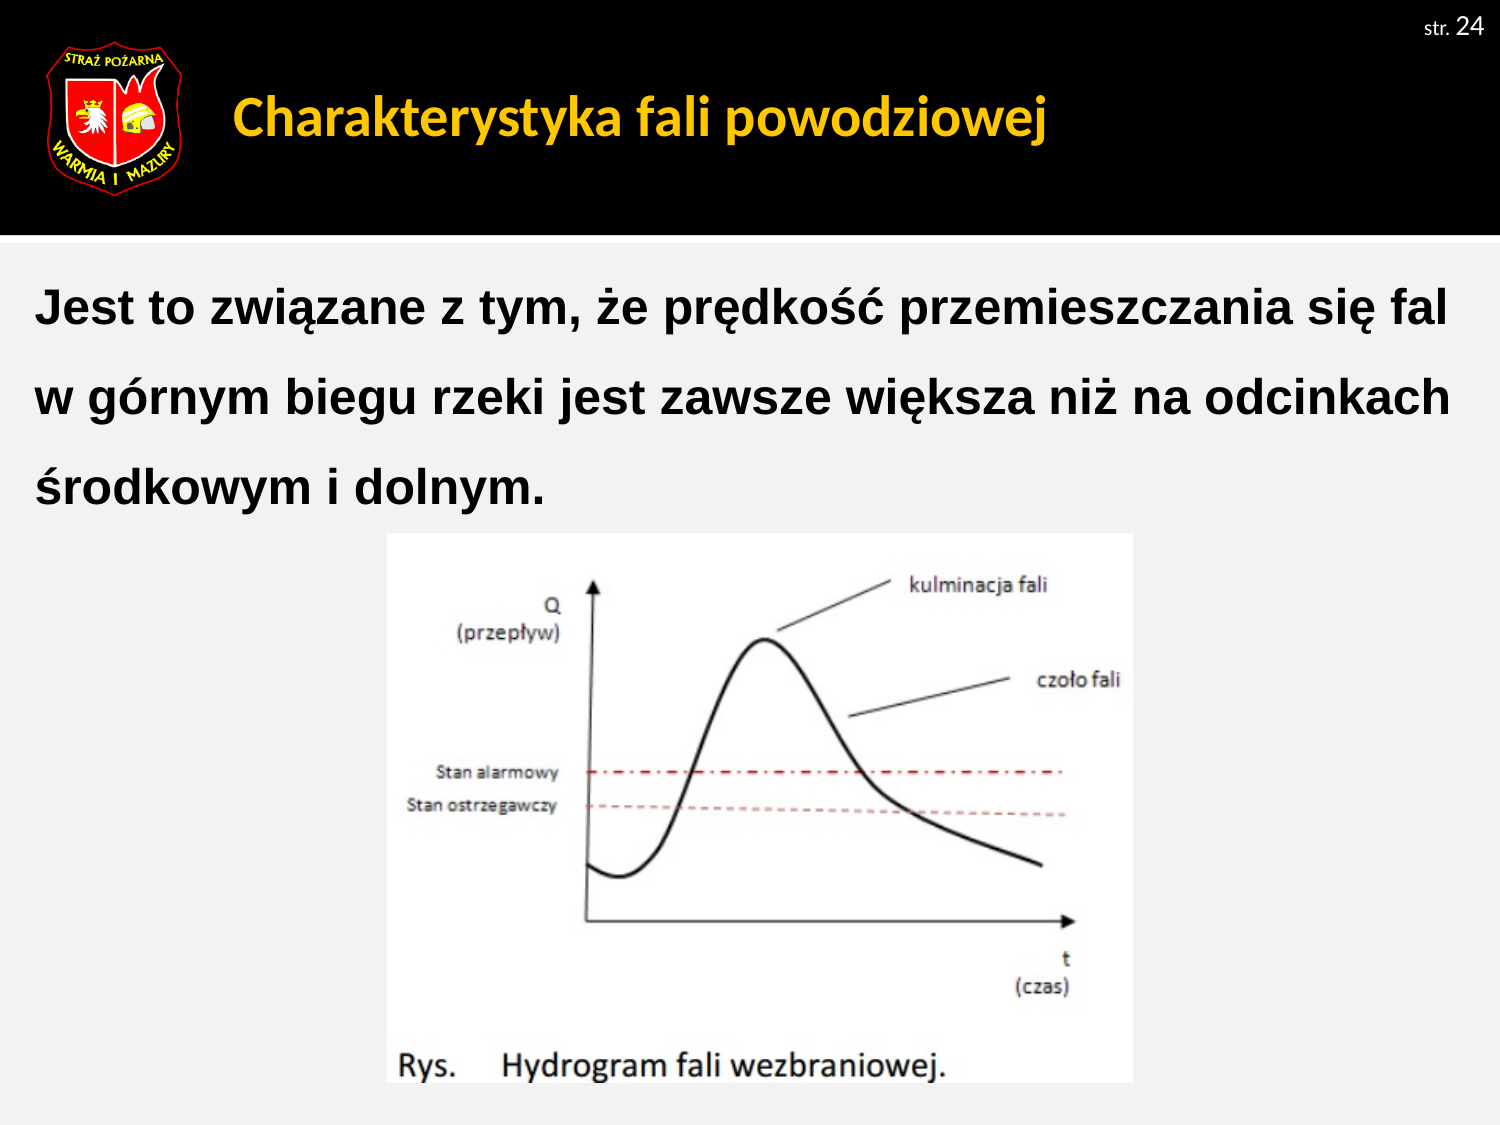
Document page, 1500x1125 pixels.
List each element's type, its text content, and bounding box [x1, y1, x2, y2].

text_box Jest to związane z tym, że prędkość przemieszczania się fal w górnym biegu rzeki jest zawsze większa niż na odcinkach środkowym i dolnym. [19, 237, 1500, 522]
picture [46, 41, 182, 196]
slide_number str. 24 [1404, 0, 1500, 41]
picture [387, 533, 1133, 1083]
text_box [19, 522, 1500, 980]
title Charakterystyka fali powodziowej [218, 41, 1388, 185]
